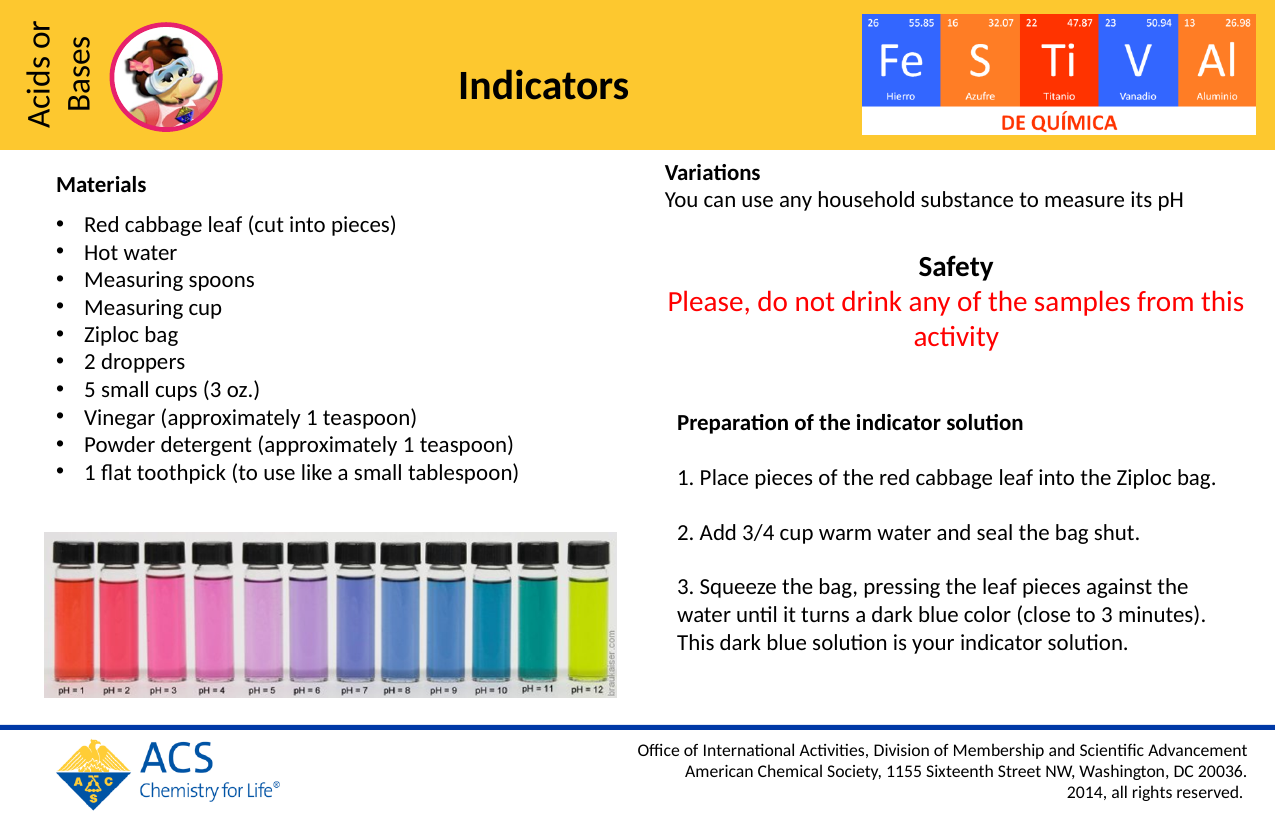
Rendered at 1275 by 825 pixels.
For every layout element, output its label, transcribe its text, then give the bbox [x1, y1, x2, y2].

text_box Materials Red cabbage leaf (cut into pieces) Hot water Measuring spoons Measuring cup Ziploc bag 2 droppers 5 small cups (3 oz.) Vinegar (approximately 1 teaspoon) Powder detergent (approximately 1 teaspoon) 1 flat toothpick (to use like a small tablespoon) [41, 162, 617, 492]
text_box Preparation of the indicator solution 1. Place pieces of the red cabbage leaf into the Ziploc bag. 2. Add 3/4 cup warm water and seal the bag shut. 3. Squeeze the bag, pressing the leaf pieces against the water until it turns a dark blue color (close to 3 minutes). This dark blue solution is your indicator solution. [662, 399, 1251, 662]
text_box Indicators [225, 50, 863, 115]
picture [115, 27, 217, 127]
picture [862, 14, 1256, 135]
picture [52, 737, 282, 813]
text_box Variations You can use any household substance to measure its pH Safety Please, do not drink any of the samples from this activity [649, 149, 1263, 360]
picture [43, 532, 617, 698]
